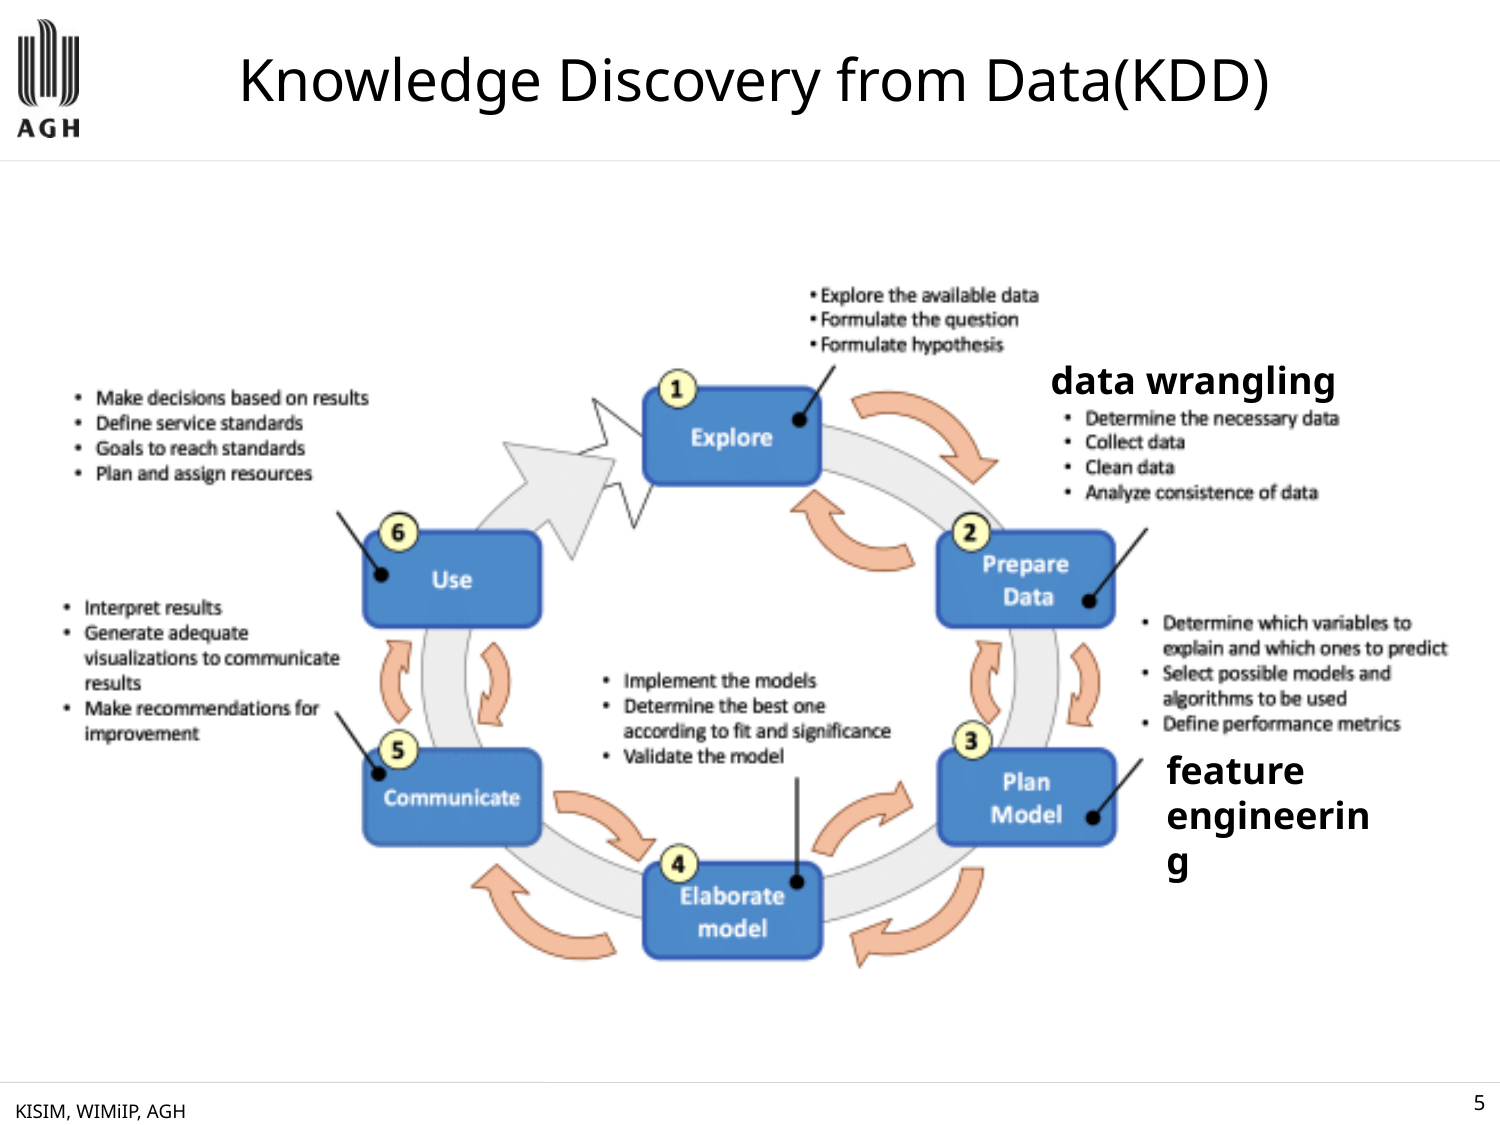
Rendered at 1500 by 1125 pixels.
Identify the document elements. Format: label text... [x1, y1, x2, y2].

footer KISIM, WIMiIP, AGH [0, 1092, 476, 1125]
picture [41, 278, 1454, 977]
picture [17, 19, 79, 138]
title Knowledge Discovery from Data(KDD) [147, 30, 1377, 126]
